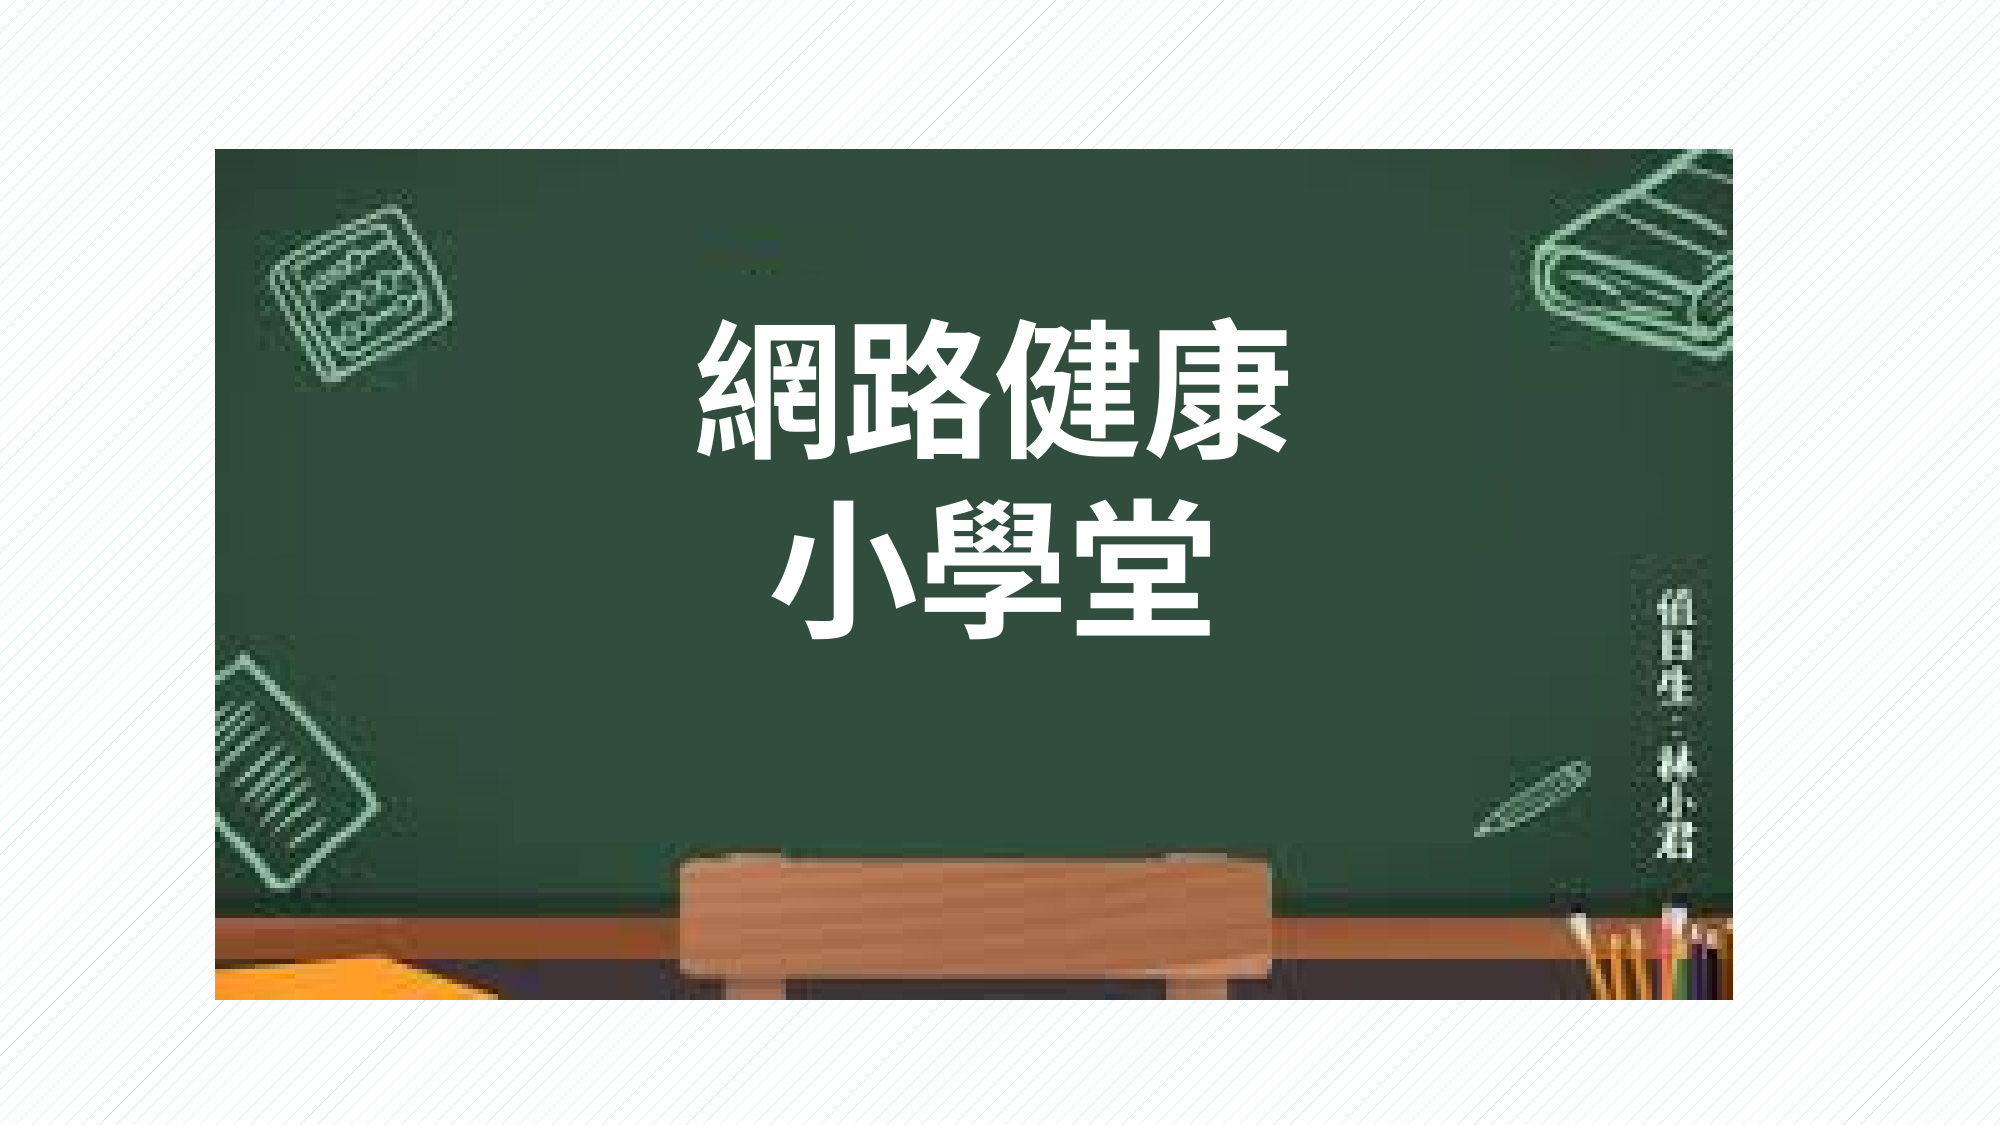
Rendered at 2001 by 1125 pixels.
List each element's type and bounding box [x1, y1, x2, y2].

picture [214, 149, 1733, 1000]
